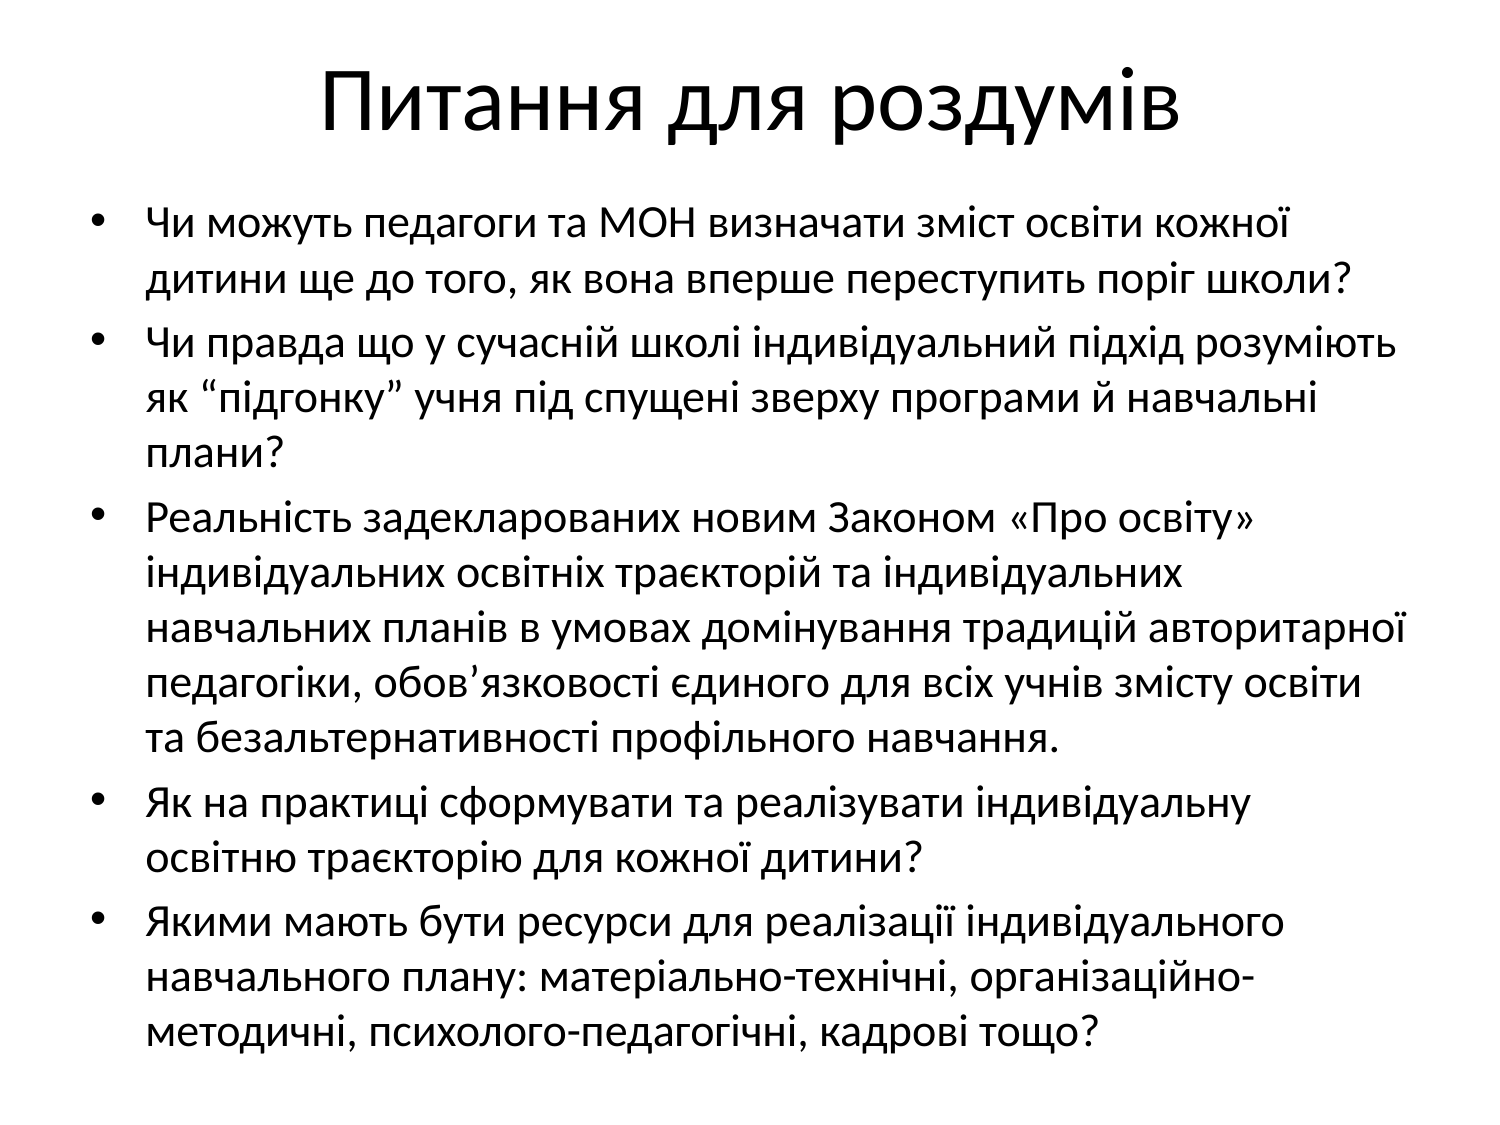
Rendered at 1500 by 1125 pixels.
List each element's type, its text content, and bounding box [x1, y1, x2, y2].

title Питання для роздумів [76, 0, 1427, 188]
list Чи можуть педагоги та МОН визначати зміст освіти кожної дитини ще до того, як вона вперше переступить поріг школи? Чи правда що у сучасній школі індивідуальний підхід розуміють як “підгонку” учня під спущені зверху програми й навчальні плани? Реальність задекларованих новим Законом «Про освіту» індивідуальних освітніх траєкторій та індивідуальних навчальних планів в умовах домінування традицій авторитарної педагогіки, обов’язковості єдиного для всіх учнів змісту освіти та безальтернативності профільного навчання. Як на практиці сформувати та реалізувати індивідуальну освітню траєкторію для кожної дитини? Якими мають бути ресурси для реалізації індивідуального навчального плану: матеріально-технічні, організаційно-методичні, психолого-педагогічні, кадрові тощо? [75, 184, 1425, 1083]
